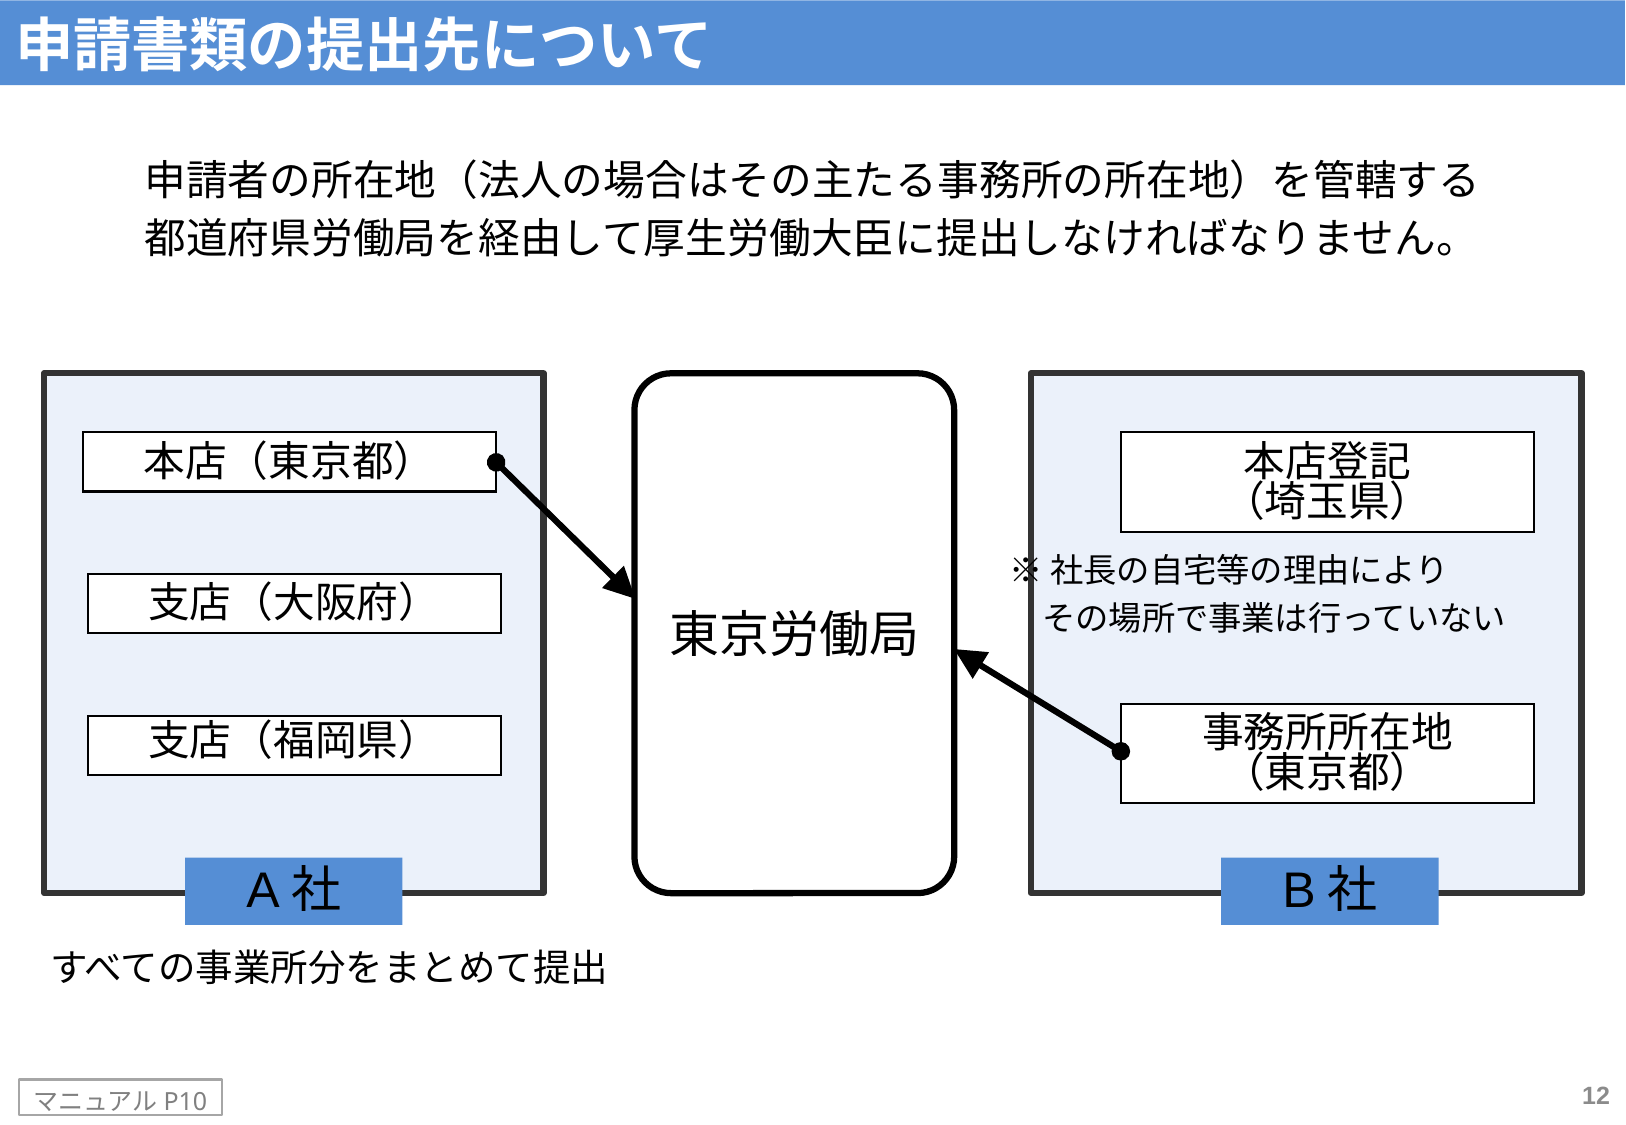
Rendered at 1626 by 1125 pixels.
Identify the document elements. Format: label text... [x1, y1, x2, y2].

text_box 東京労働局 [634, 373, 955, 894]
text_box [954, 649, 1128, 758]
text_box ※社長の自宅等の理由により その場所で事業は行っていない [994, 549, 1625, 645]
text_box すべての事業所分をまとめて提出 [35, 945, 682, 997]
text_box 本店（東京都） [82, 432, 497, 492]
text_box 本店登記 （埼玉県） [1120, 432, 1535, 532]
text_box 事務所所在地 （東京都） [1120, 704, 1535, 804]
text_box 支店（福岡県） [87, 715, 501, 776]
text_box マニュアルP10 [16, 1077, 224, 1117]
text_box 支店（大阪府） [87, 574, 501, 634]
text_box [1030, 645, 1582, 893]
slide_number 12 [1245, 1065, 1625, 1125]
text_box A社 [185, 857, 403, 925]
text_box B社 [1221, 857, 1439, 925]
text_box 申請書類の提出先について [0, 0, 1625, 86]
text_box 申請者の所在地（法人の場合はその主たる事務所の所在地）を管轄する 都道府県労働局を経由して厚生労働大臣に提出しなければなりません。 [129, 145, 1496, 270]
text_box [490, 456, 636, 599]
text_box [1030, 373, 1582, 549]
text_box [44, 373, 544, 894]
